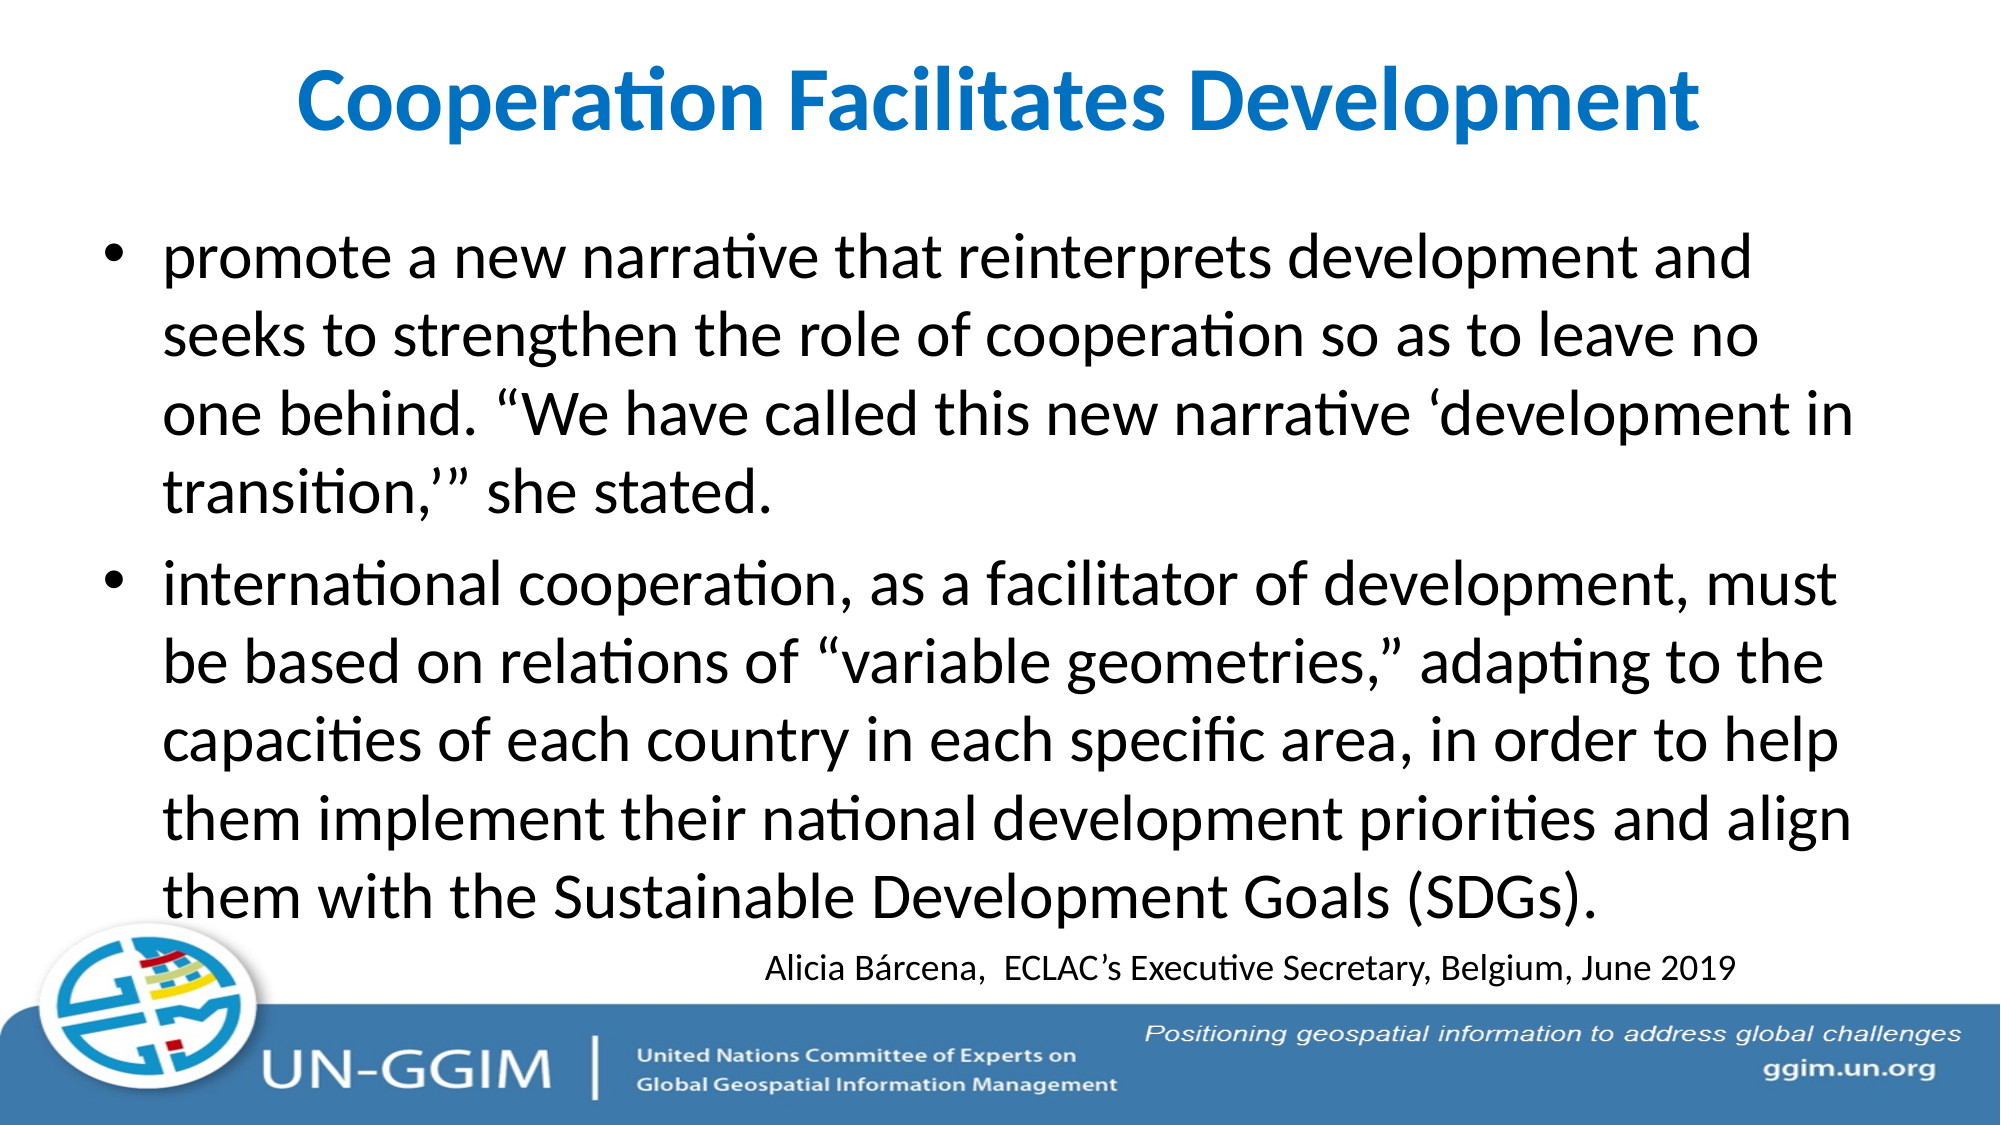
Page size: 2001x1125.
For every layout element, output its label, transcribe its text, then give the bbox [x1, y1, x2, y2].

title Cooperation Facilitates Development [99, 0, 1900, 188]
list promote a new narrative that reinterprets development and seeks to strengthen the role of cooperation so as to leave no one behind. “We have called this new narrative ‘development in transition,’” she stated. international cooperation, as a facilitator of development, must be based on relations of “variable geometries,” adapting to the capacities of each country in each specific area, in order to help them implement their national development priorities and align them with the Sustainable Development Goals (SDGs). [87, 205, 1888, 948]
text_box Alicia Bárcena, ECLAC’s Executive Secretary, Belgium, June 2019 [749, 935, 1875, 996]
picture [0, 0, 2001, 1125]
